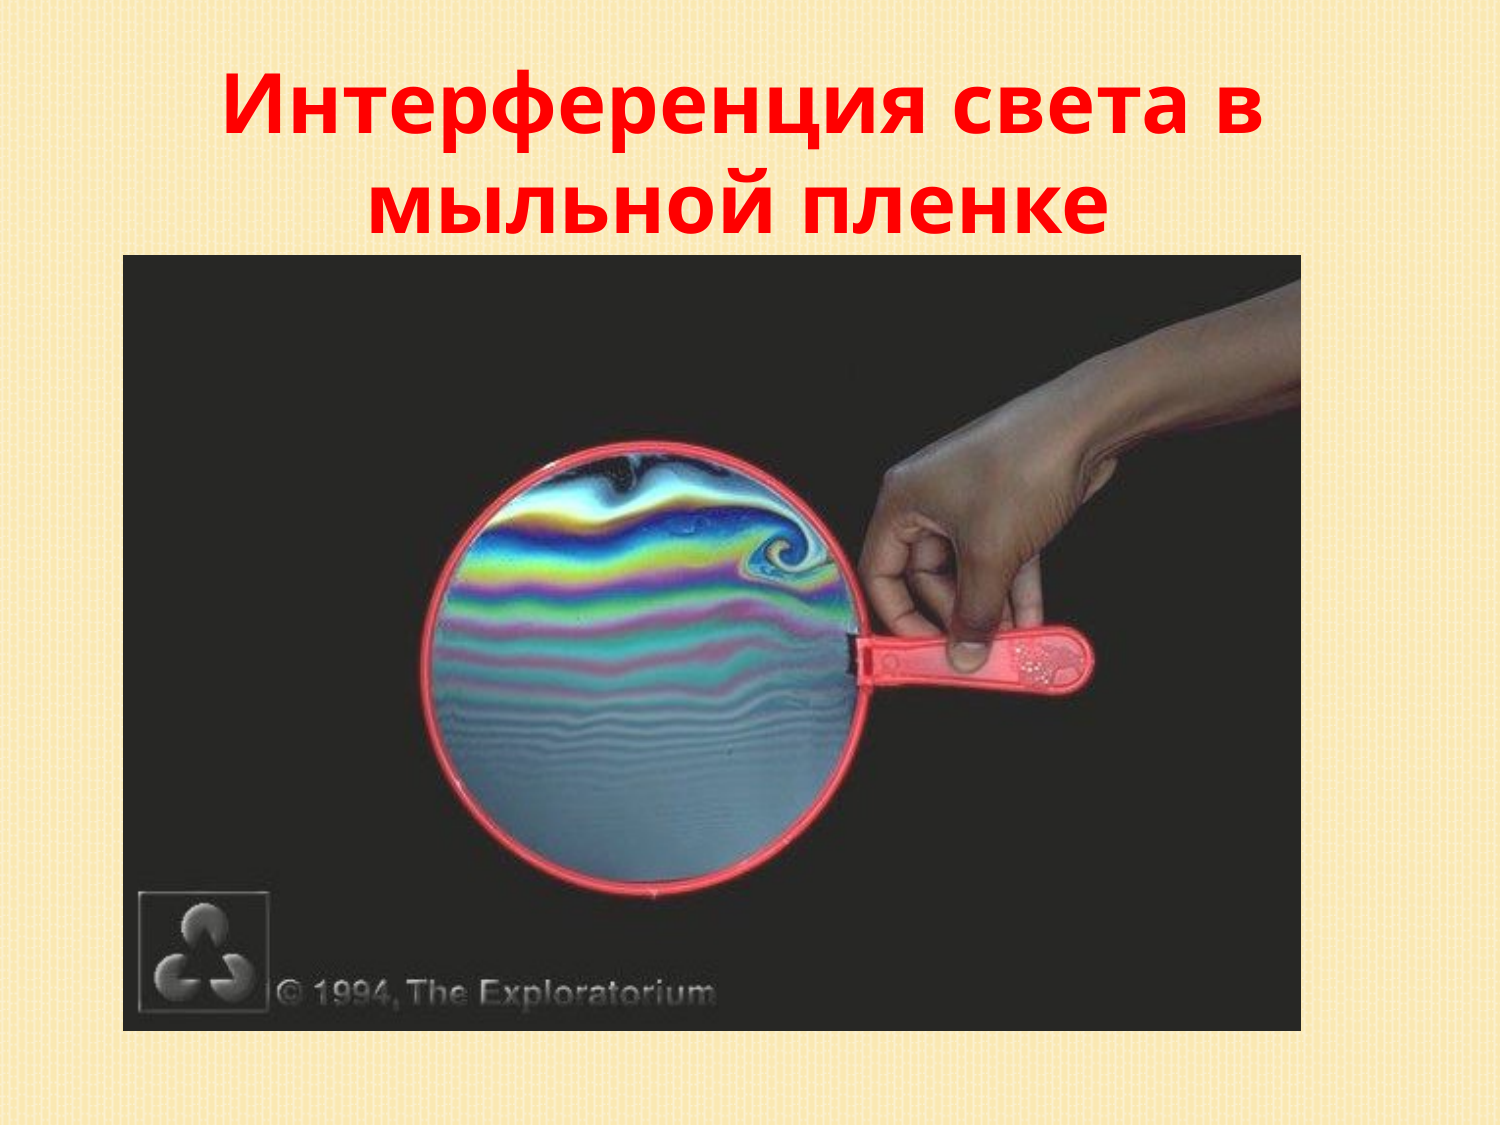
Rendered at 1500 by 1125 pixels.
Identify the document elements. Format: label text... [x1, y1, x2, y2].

picture [123, 255, 1301, 1031]
text_box Интерференция света в мыльной пленке [112, 42, 1365, 258]
